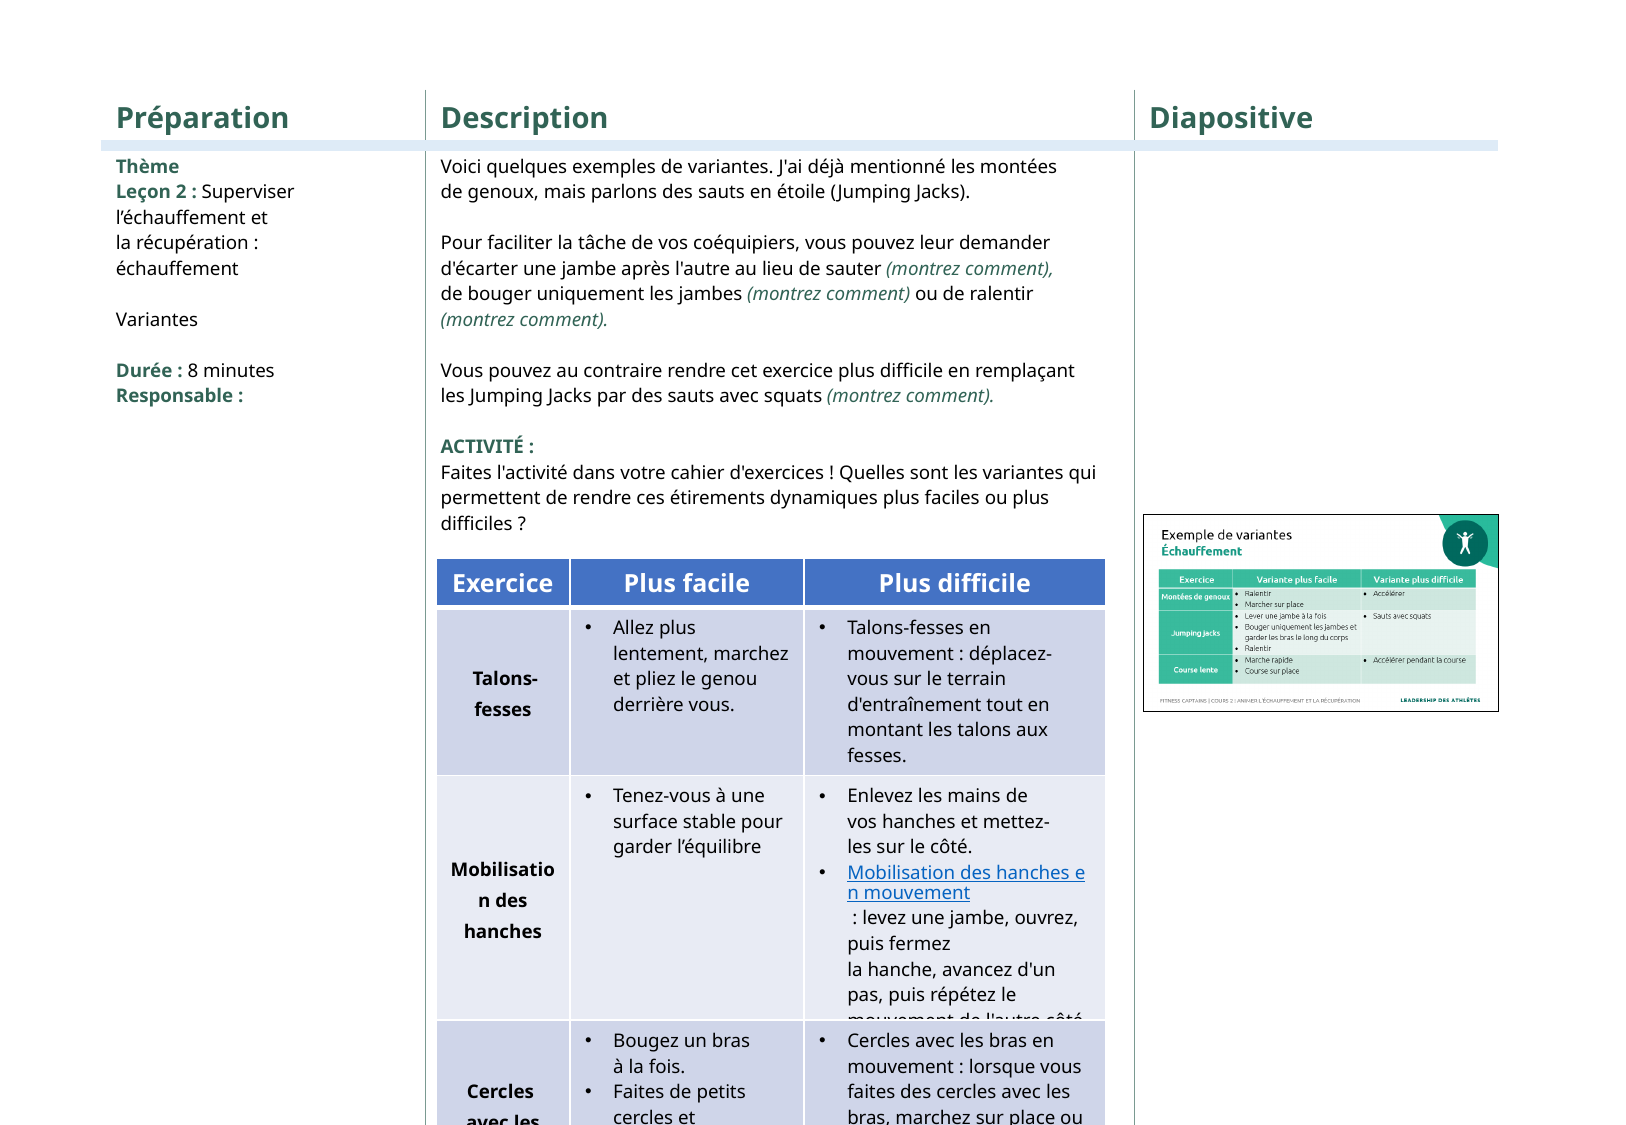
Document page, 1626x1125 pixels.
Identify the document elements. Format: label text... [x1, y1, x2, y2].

table_cell Mobilisation des hanches [437, 776, 569, 1019]
table_header Préparation [101, 90, 425, 140]
table_header Plus difficile [805, 559, 1105, 605]
table_header Description [426, 90, 1134, 140]
table_cell Talons-fesses [437, 610, 569, 775]
table_cell Tenez-vous à une surface stable pour garder l’équilibre [571, 776, 803, 1019]
table_cell Enlevez les mains de vos hanches et mettez- les sur le côté. Mobilisation des hanches en mouvement : levez une jambe, ouvrez, puis fermez la hanche, avancez d'un pas, puis répétez le mouvement de l'autre côté. [805, 776, 1105, 1019]
table_header Exercice [437, 559, 569, 605]
table_header Plus facile [571, 559, 803, 605]
table_cell Cercles avec les bras en mouvement : lorsque vous faites des cercles avec les bras, marchez sur place ou déplacez-vous sur le terrain d'entraînement. [805, 1021, 1105, 1125]
table_cell Voici quelques exemples de variantes. J'ai déjà mentionné les montées de genoux, mais parlons des sauts en étoile (Jumping Jacks). Pour faciliter la tâche de vos coéquipiers, vous pouvez leur demander d'écarter une jambe après l'autre au lieu de sauter (montrez comment), de bouger uniquement les jambes (montrez comment) ou de ralentir (montrez comment). Vous pouvez au contraire rendre cet exercice plus difficile en remplaçant les Jumping Jacks par des sauts avec squats (montrez comment). ACTIVITÉ : Faites l'activité dans votre cahier d'exercices ! Quelles sont les variantes qui permettent de rendre ces étirements dynamiques plus faciles ou plus difficiles ? Donnez aux participants quelques minutes pour se pencher sur la question, puis discutez des réponses : [426, 151, 1134, 1125]
table_cell Cercles avec les bras [437, 1021, 569, 1125]
table_cell Thème Leçon 2 : Superviser l’échauffement et la récupération : échauffement Variantes Durée : 8 minutes Responsable : [101, 151, 425, 1125]
table_header Diapositive [1135, 90, 1498, 140]
table_cell Bougez un bras à la fois. Faites de petits cercles et agrandissez-les progressivement. [571, 1021, 803, 1125]
table_cell [1135, 151, 1498, 1125]
picture [1142, 514, 1499, 712]
table_cell Allez plus lentement, marchez et pliez le genou derrière vous. [571, 610, 803, 775]
table_cell Talons-fesses en mouvement : déplacez-vous sur le terrain d'entraînement tout en montant les talons aux fesses. [805, 610, 1105, 775]
